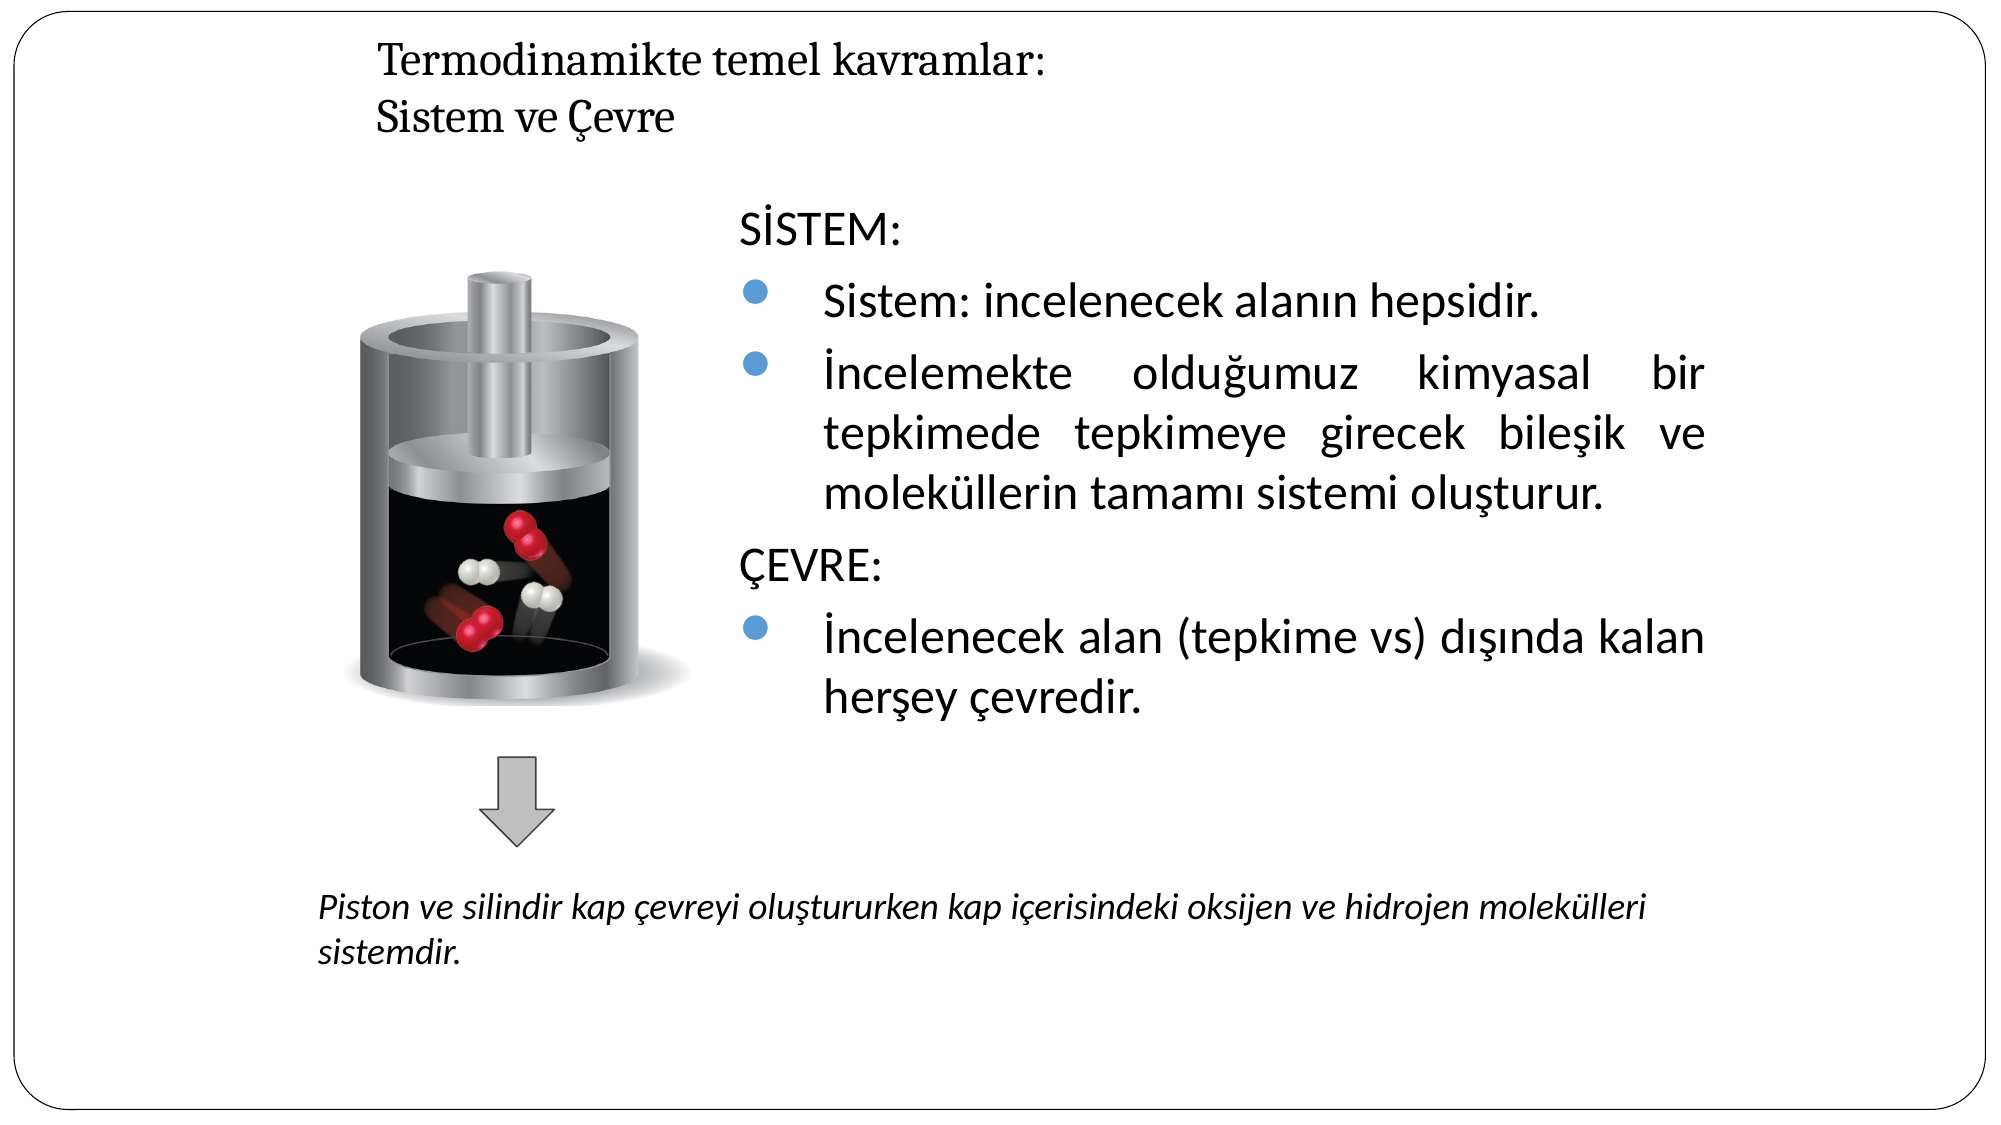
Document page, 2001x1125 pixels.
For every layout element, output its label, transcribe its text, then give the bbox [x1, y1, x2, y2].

title Termodinamikte temel kavramlar: Sistem ve Çevre [362, 19, 1638, 157]
text_box Piston ve silindir kap çevreyi oluştururken kap içerisindeki oksijen ve hidrojen molekülleri sistemdir. [275, 874, 1663, 980]
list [337, 267, 697, 706]
list SİSTEM: Sistem: incelenecek alanın hepsidir. İncelemekte olduğumuz kimyasal bir tepkimede tepkimeye girecek bileşik ve moleküllerin tamamı sistemi oluşturur. ÇEVRE: İncelenecek alan (tepkime vs) dışında kalan herşey çevredir. [696, 187, 1722, 736]
text_box [479, 757, 555, 847]
